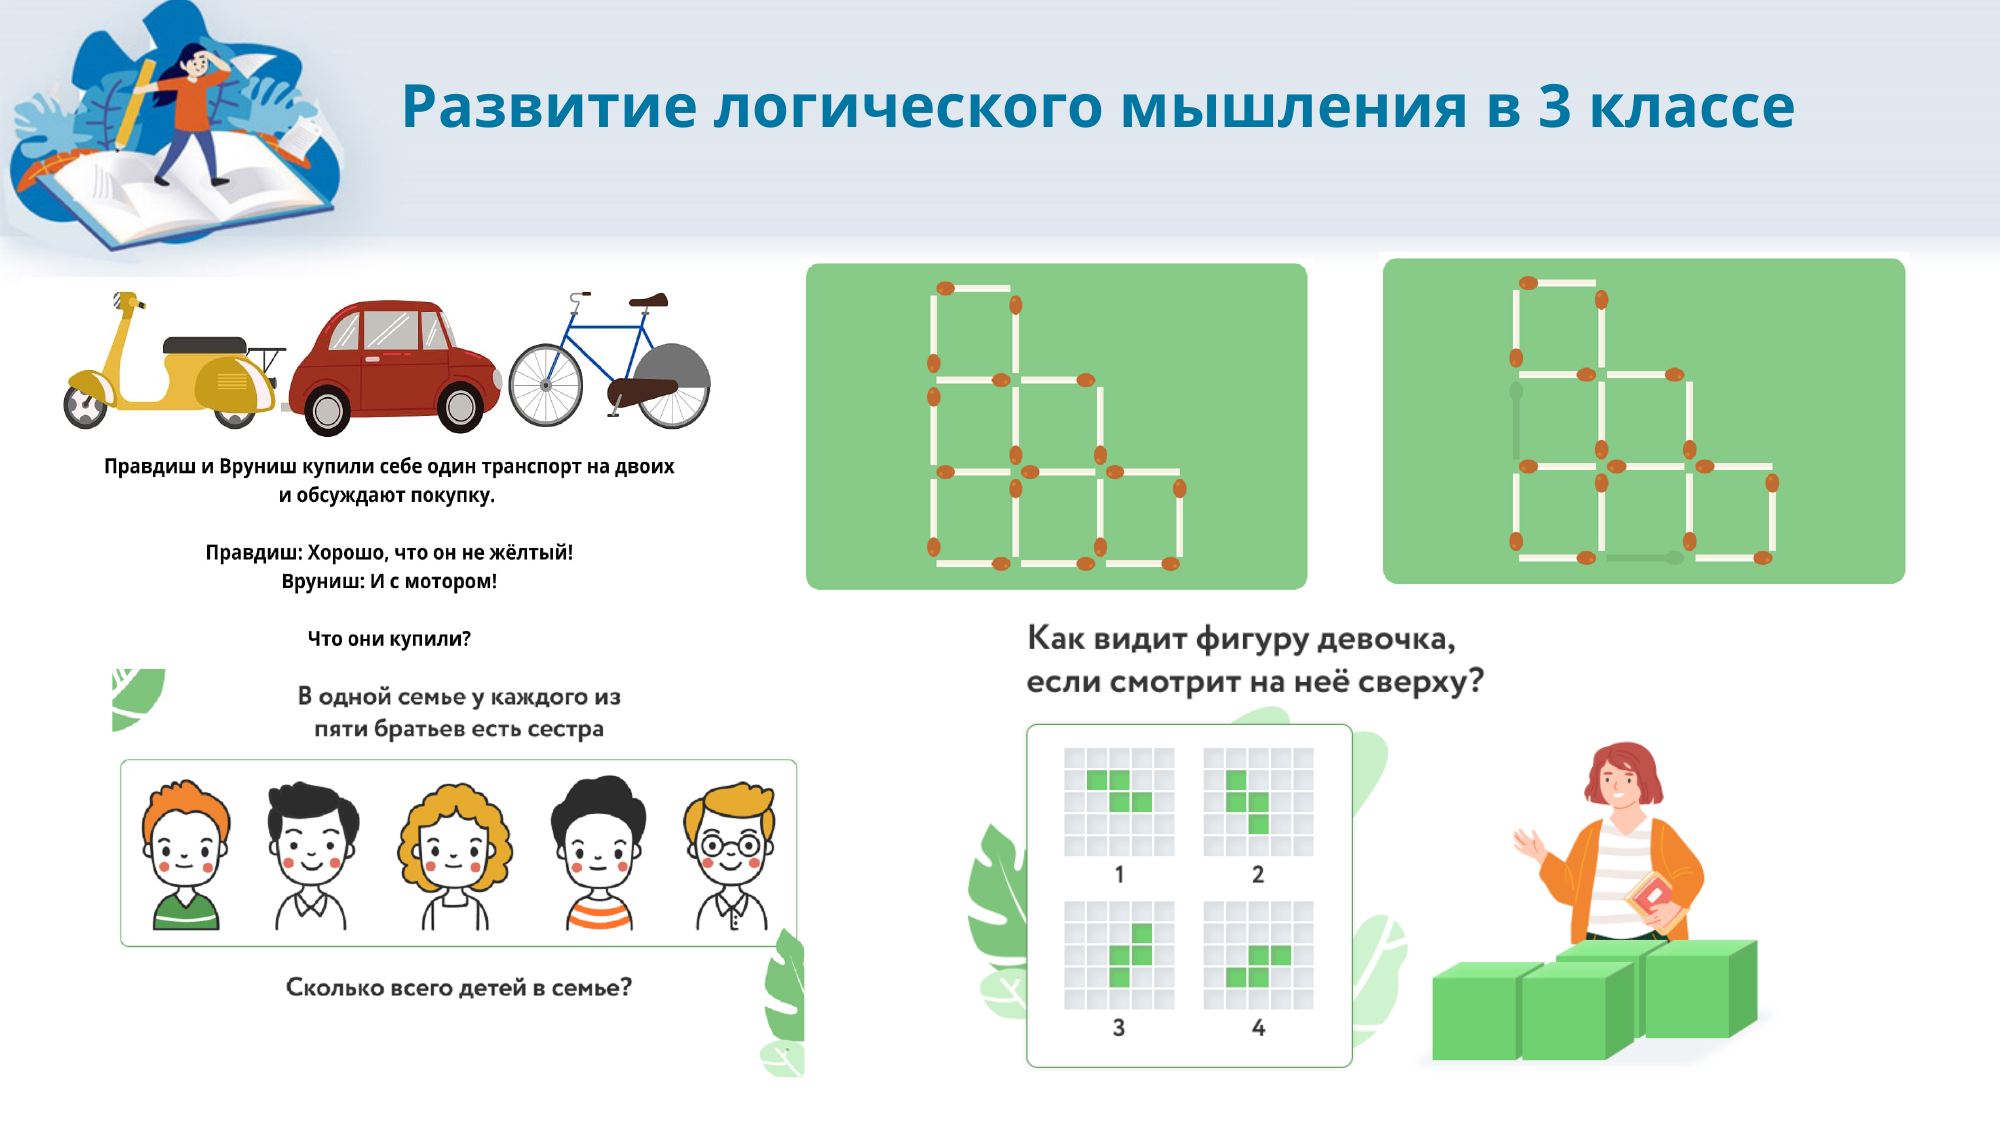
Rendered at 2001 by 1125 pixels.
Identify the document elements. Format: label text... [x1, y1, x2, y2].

picture [112, 669, 805, 1077]
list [21, 277, 756, 667]
picture [0, 0, 2000, 593]
title Развитие логического мышления в 3 классе [385, 67, 1986, 221]
picture [948, 608, 1786, 1083]
